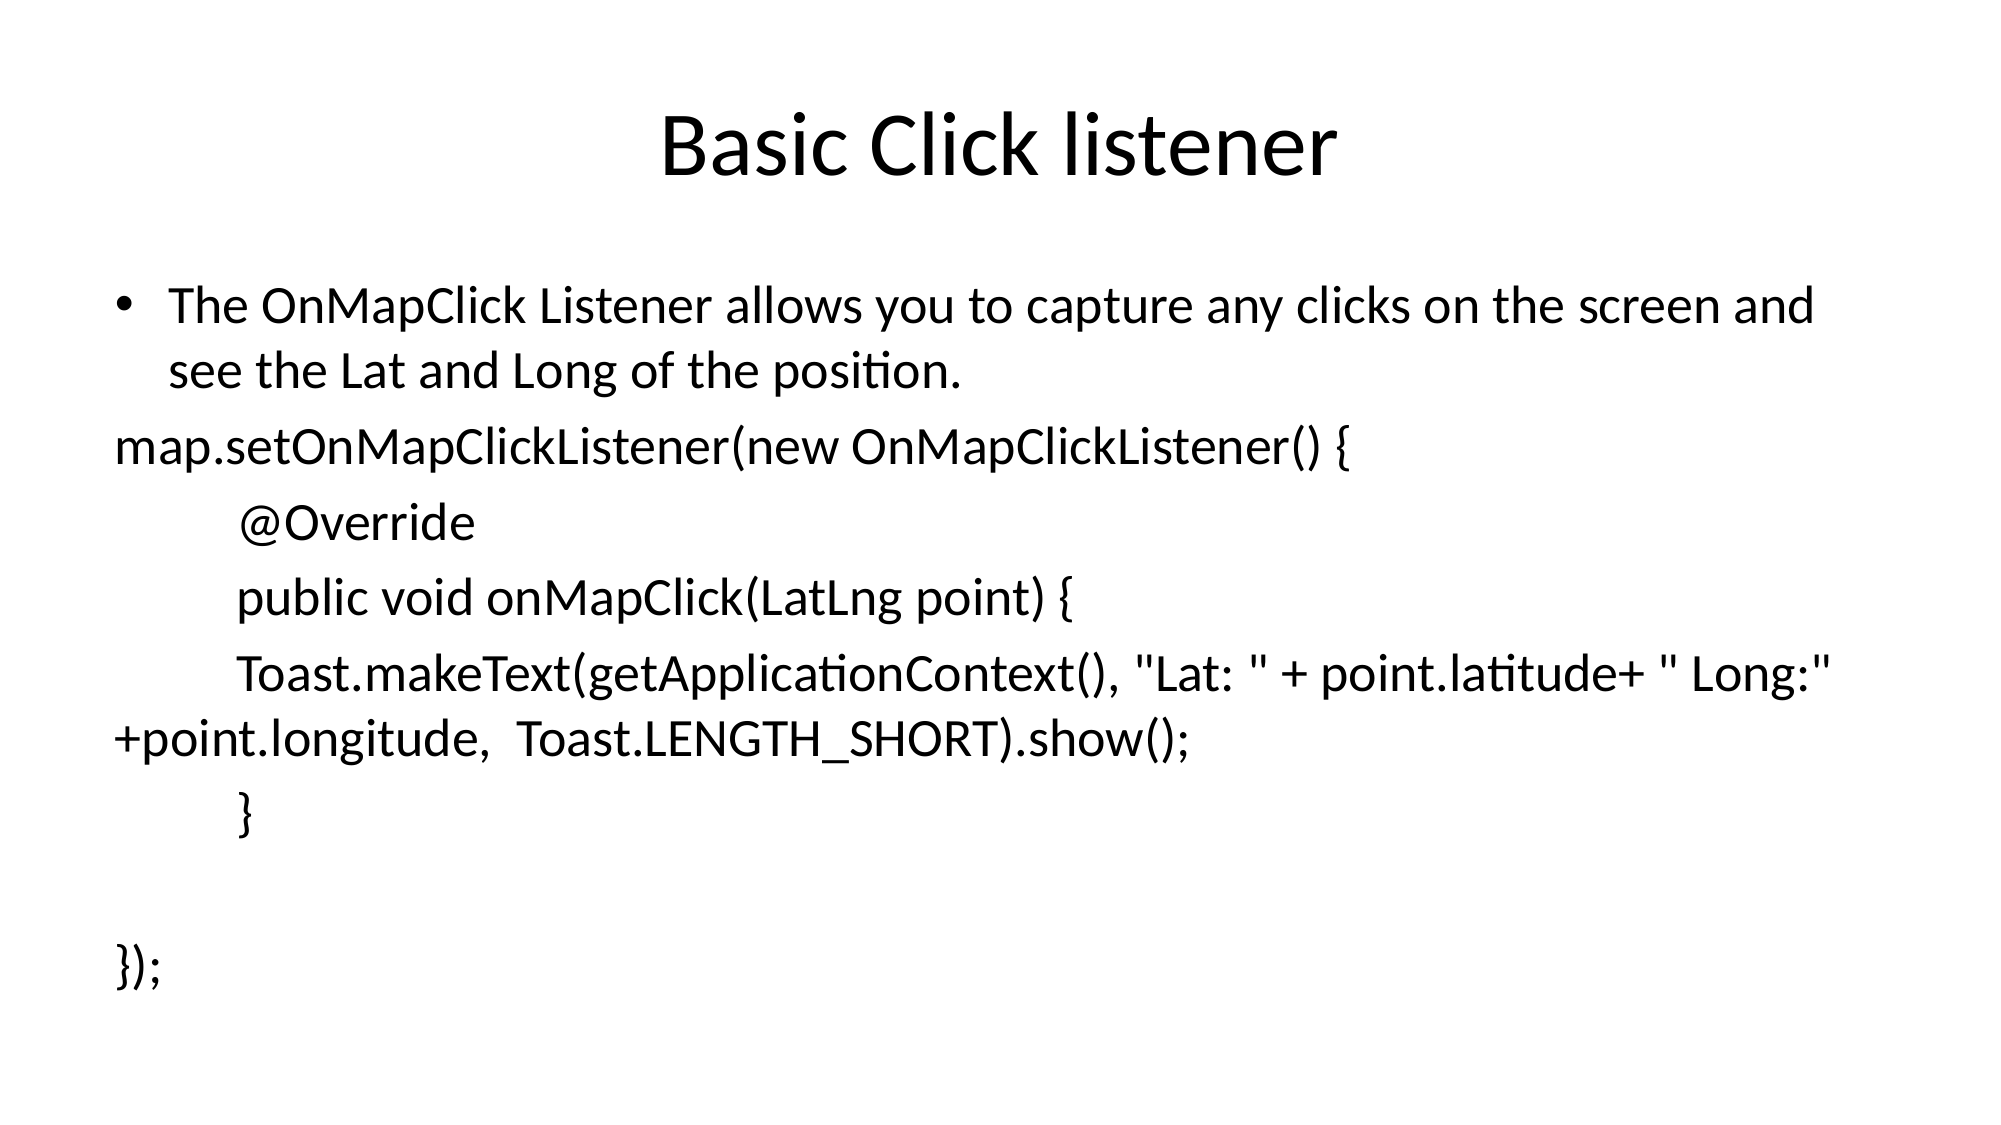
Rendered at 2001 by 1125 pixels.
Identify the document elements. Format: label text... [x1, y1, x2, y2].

title Basic Click listener [99, 45, 1900, 233]
list The OnMapClick Listener allows you to capture any clicks on the screen and see the Lat and Long of the position. map.setOnMapClickListener(new OnMapClickListener() { @Override public void onMapClick(LatLng point) { Toast.makeText(getApplicationContext(), "Lat: " + point.latitude+ " Long:" +point.longitude, Toast.LENGTH_SHORT).show(); } }); [99, 262, 1900, 1005]
